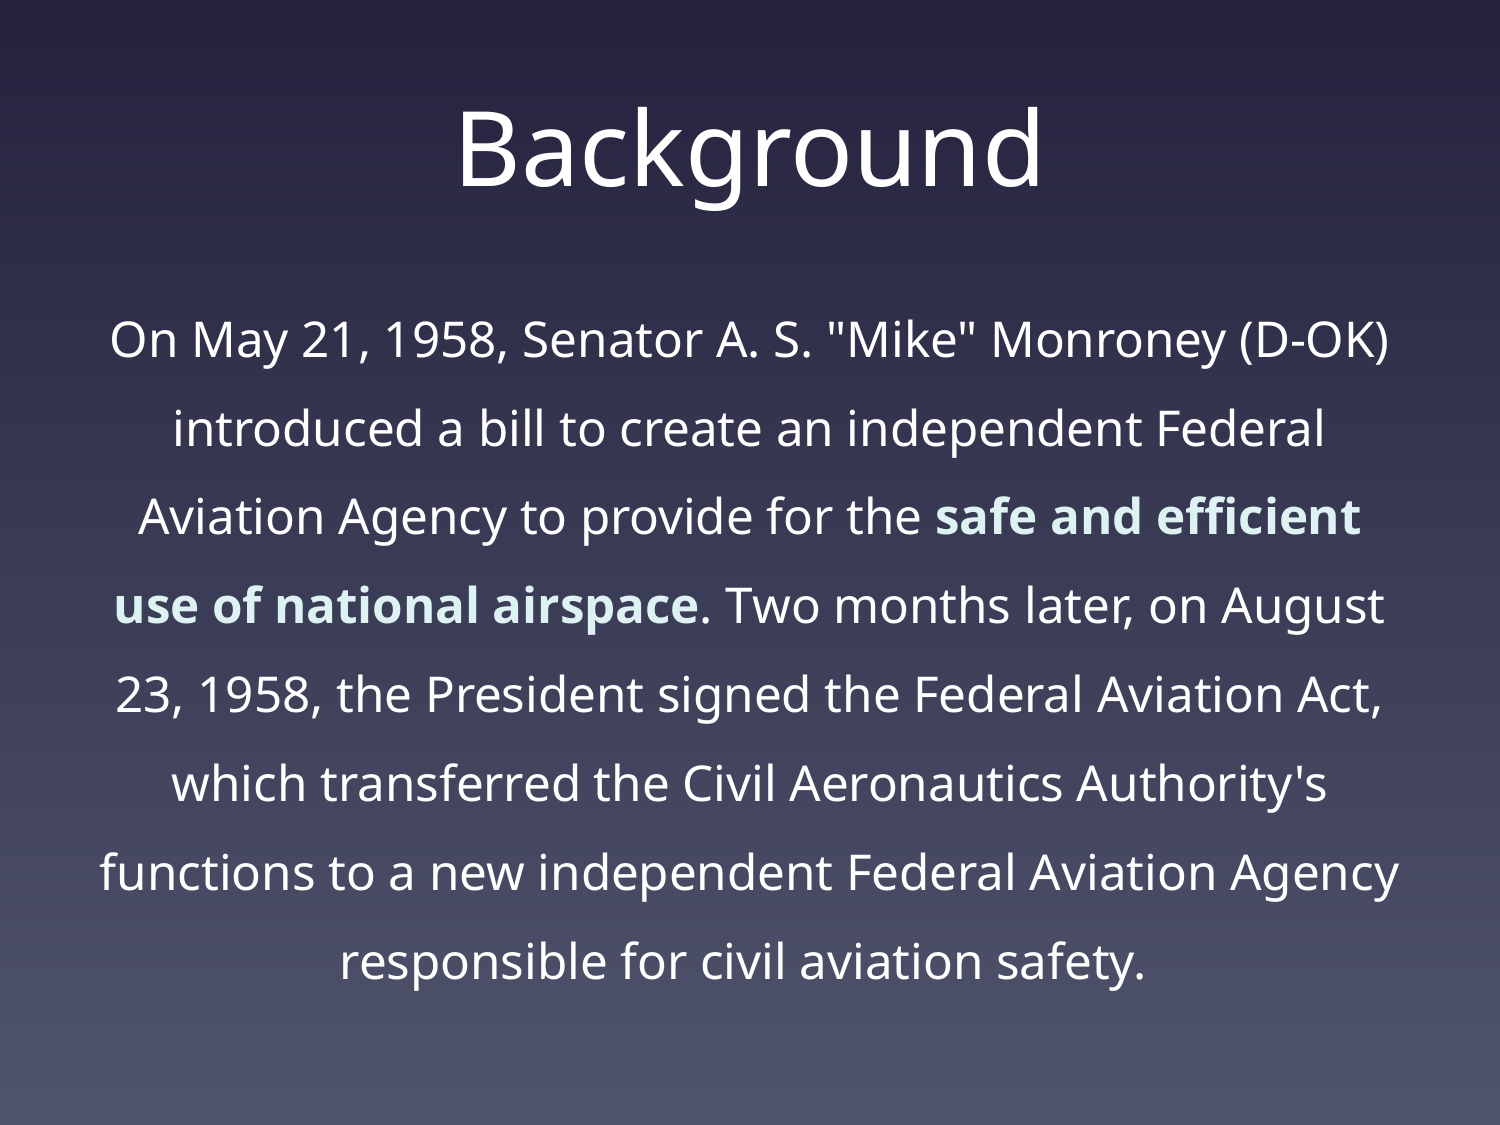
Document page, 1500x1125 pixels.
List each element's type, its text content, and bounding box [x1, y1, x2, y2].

list On May 21, 1958, Senator A. S. "Mike" Monroney (D-OK) introduced a bill to create an independent Federal Aviation Agency to provide for the safe and efficient use of national airspace. Two months later, on August 23, 1958, the President signed the Federal Aviation Act, which transferred the Civil Aeronautics Authority's functions to a new independent Federal Aviation Agency responsible for civil aviation safety. [75, 262, 1425, 1005]
title Background [75, 75, 1425, 262]
